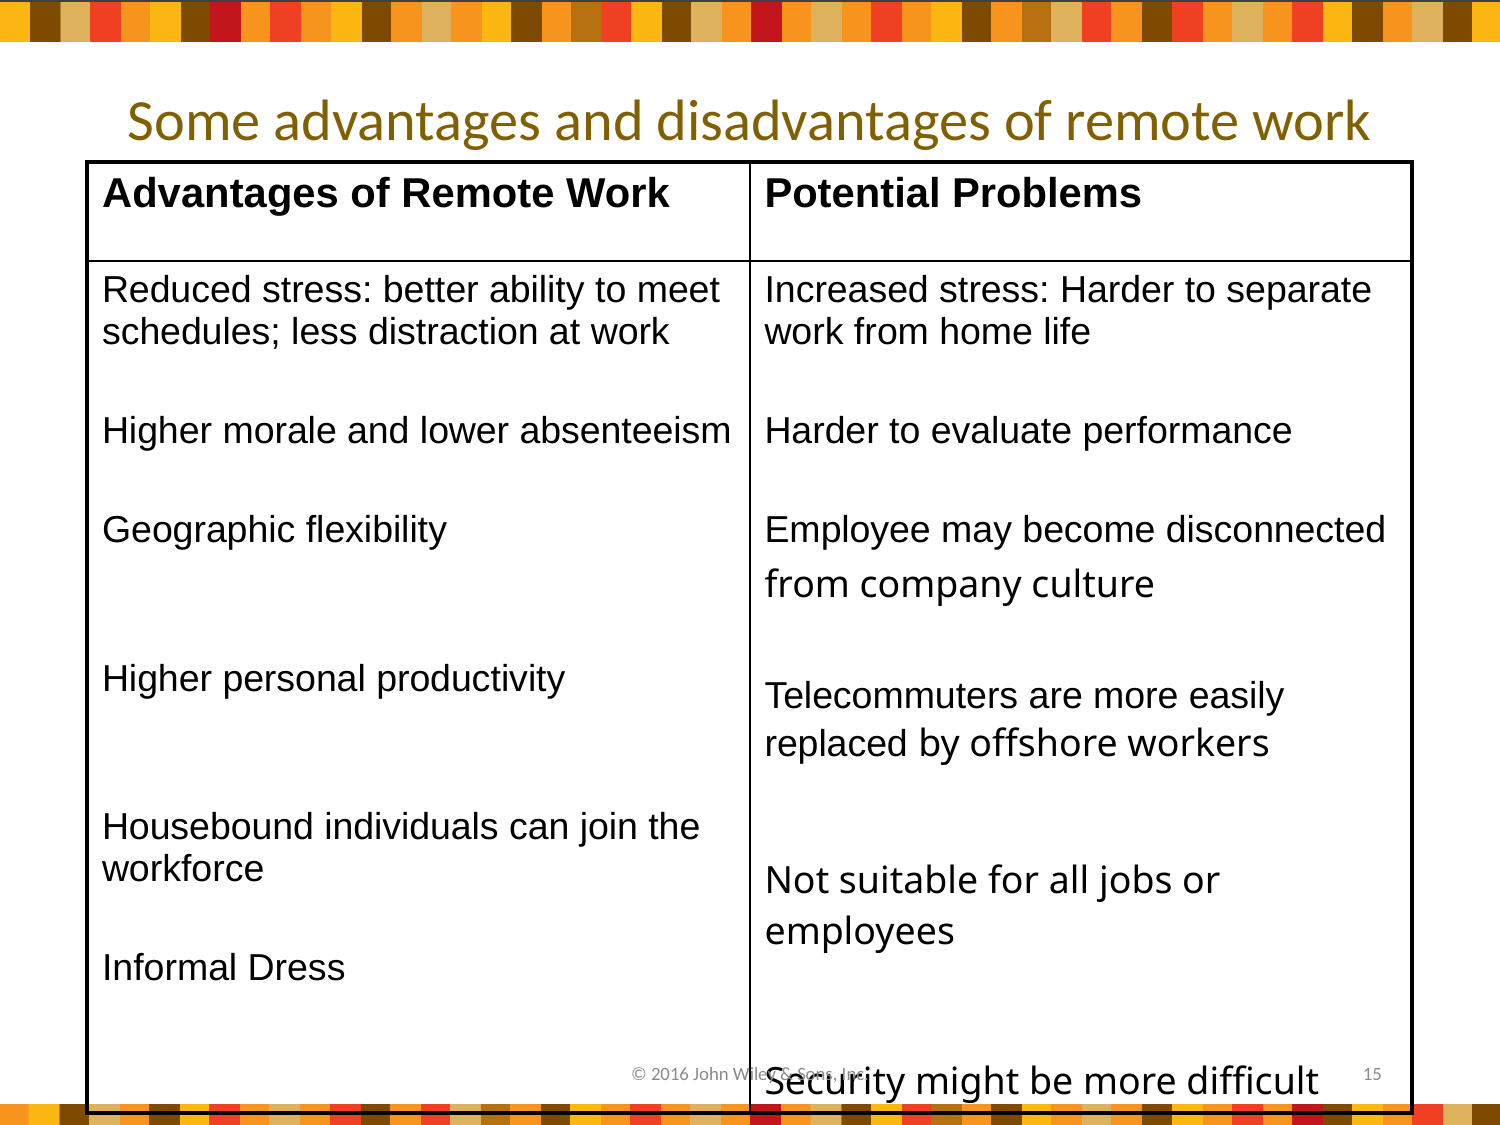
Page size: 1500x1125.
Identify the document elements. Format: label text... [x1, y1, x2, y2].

footer © 2016 John Wiley & Sons, Inc. [496, 1042, 1004, 1103]
table_cell Increased stress: Harder to separate work from home life Harder to evaluate performance Employee may become disconnected from company culture Telecommuters are more easily replaced by offshore workers Not suitable for all jobs or employees Security might be more difficult [751, 262, 1410, 1111]
table_header Advantages of Remote Work [89, 164, 749, 260]
text_box Some advantages and disadvantages of remote work [112, 75, 1387, 160]
table_header Potential Problems [751, 164, 1410, 260]
table_cell Reduced stress: better ability to meet schedules; less distraction at work Higher morale and lower absenteeism Geographic flexibility Higher personal productivity Housebound individuals can join the workforce Informal Dress [89, 262, 749, 1111]
